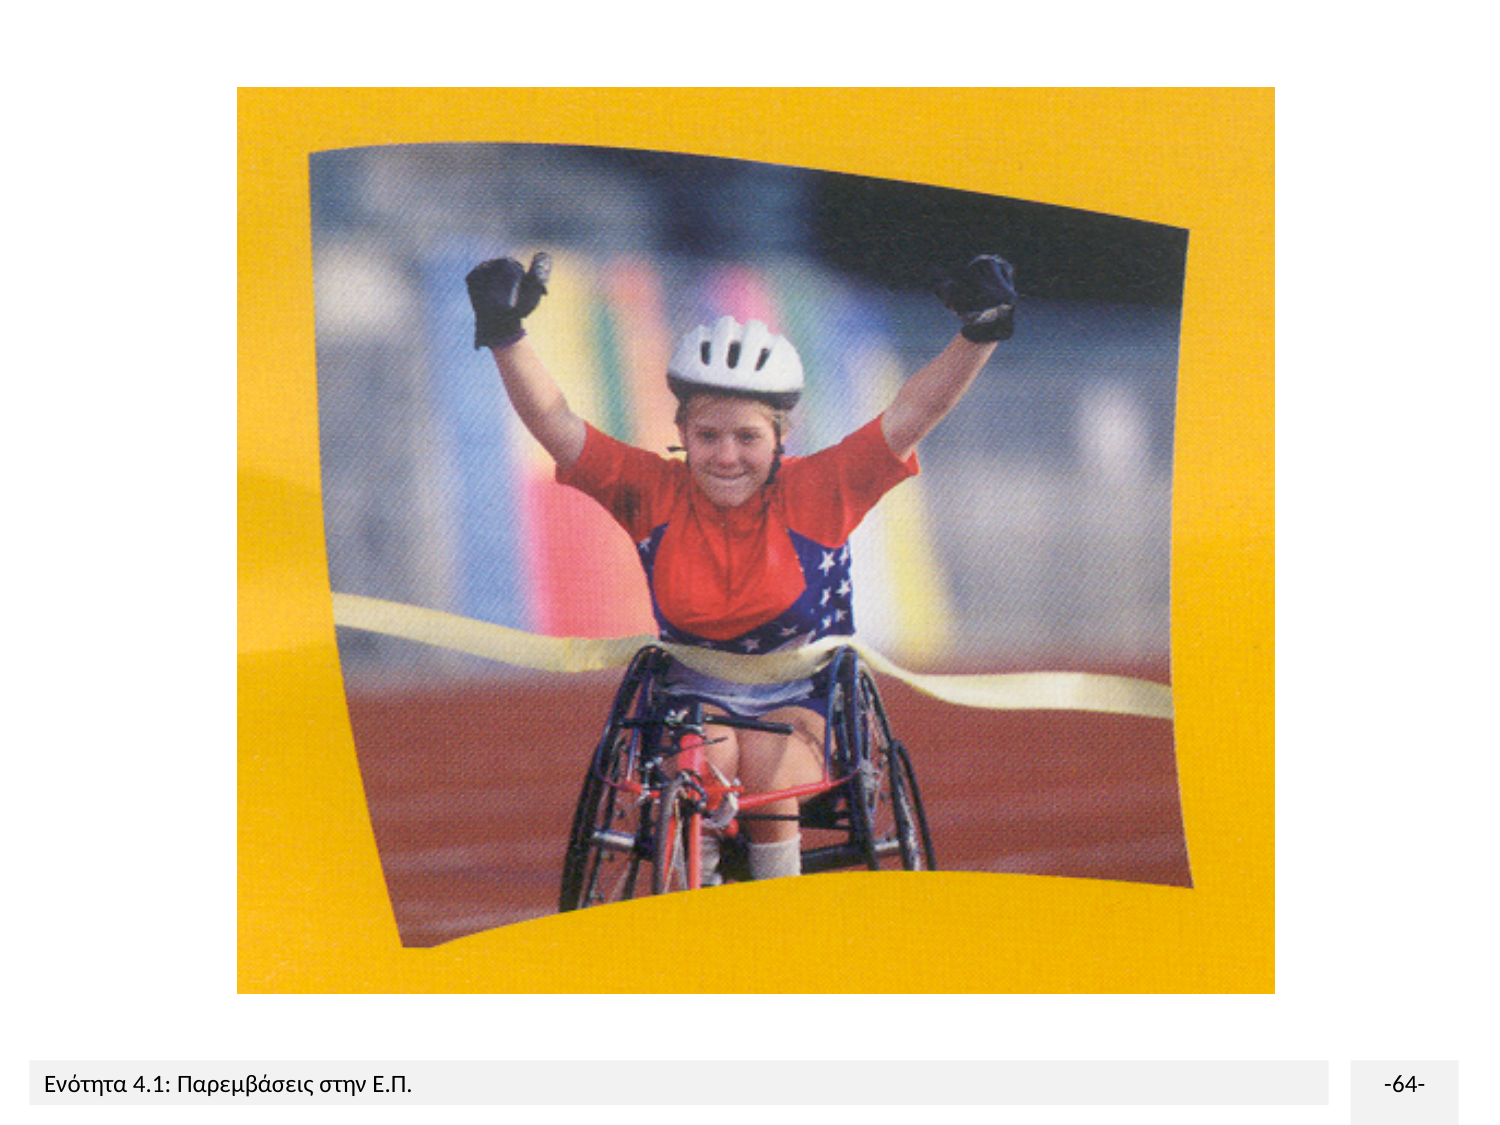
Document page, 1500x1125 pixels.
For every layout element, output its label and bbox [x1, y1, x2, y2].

picture [237, 87, 1276, 995]
